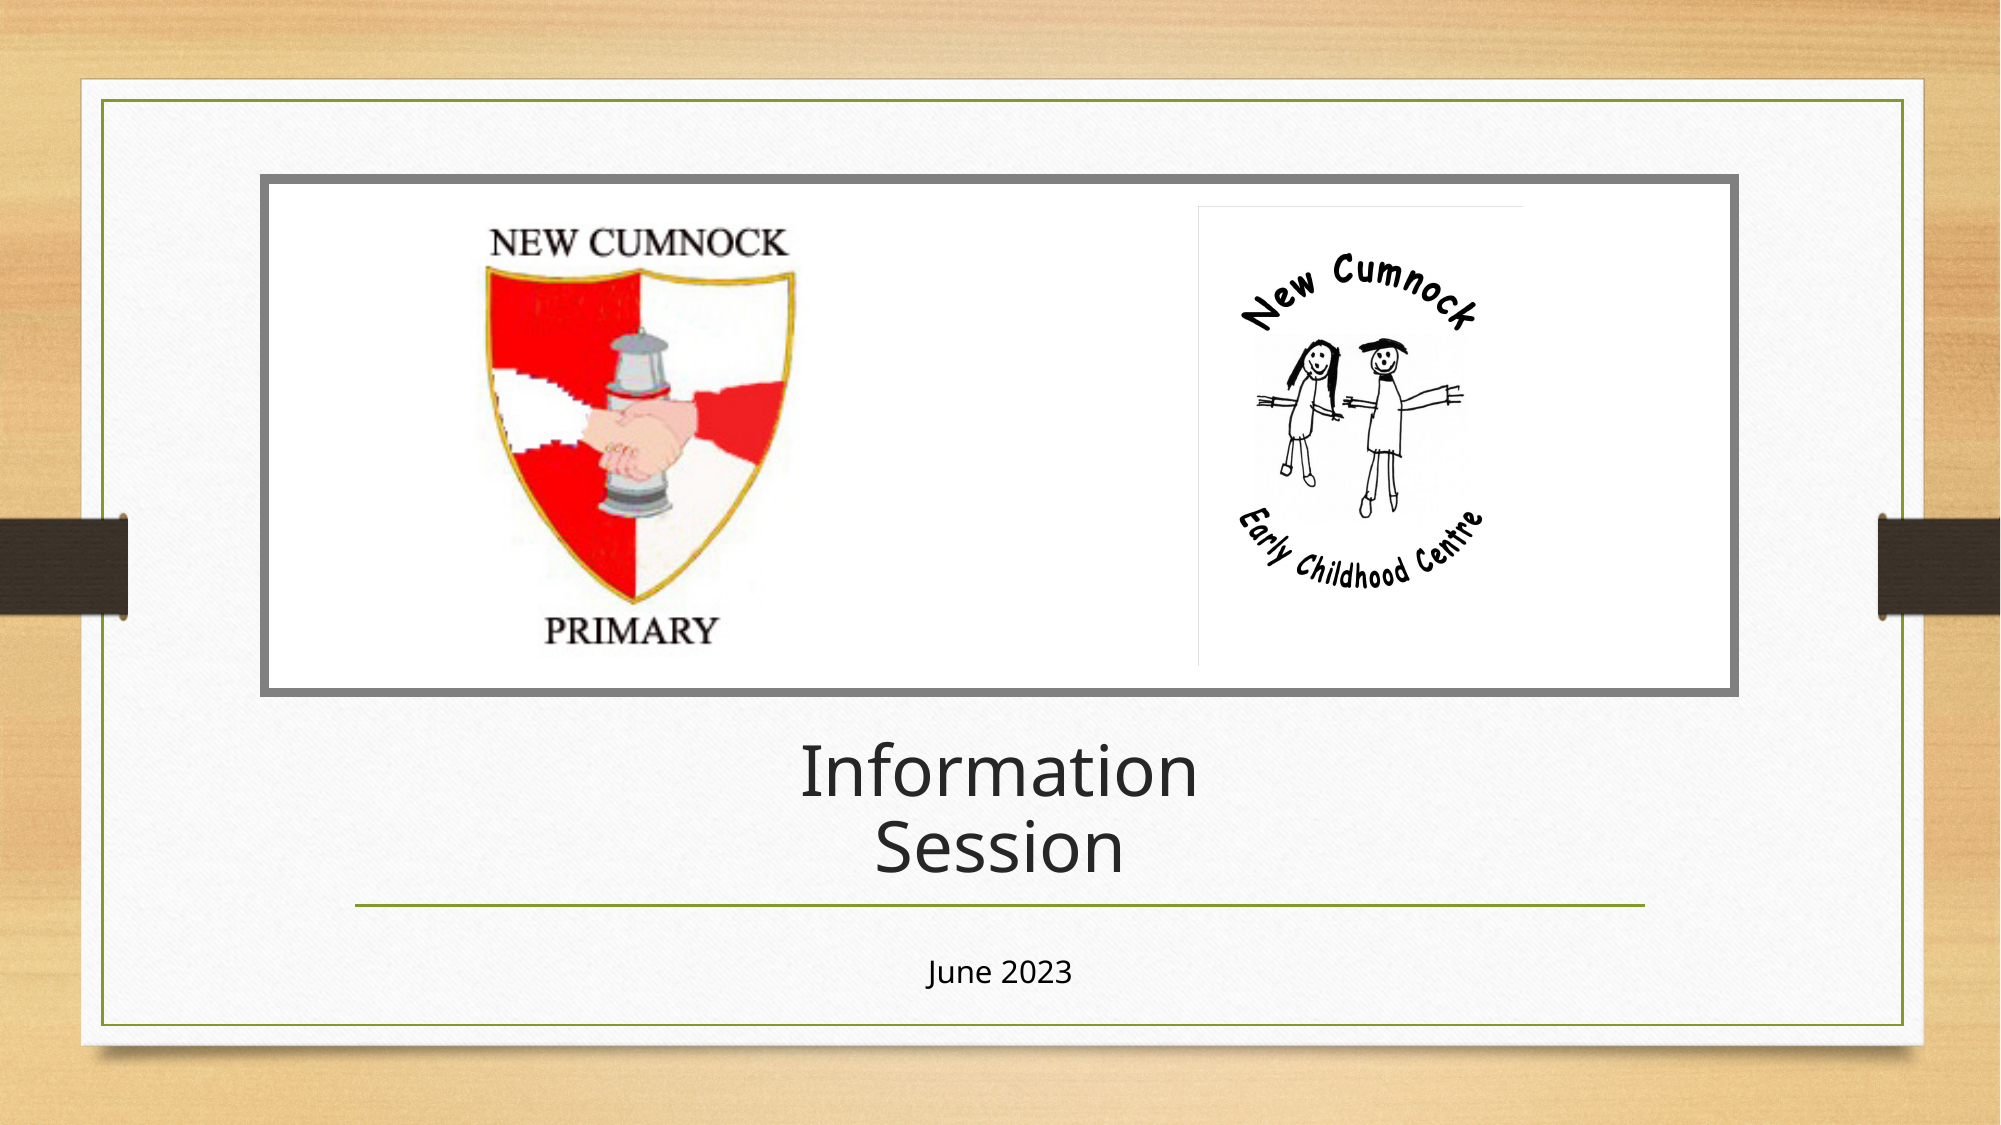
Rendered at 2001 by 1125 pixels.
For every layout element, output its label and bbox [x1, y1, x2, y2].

picture [1198, 205, 1524, 666]
text_box [0, 0, 2000, 1125]
picture [469, 205, 810, 666]
